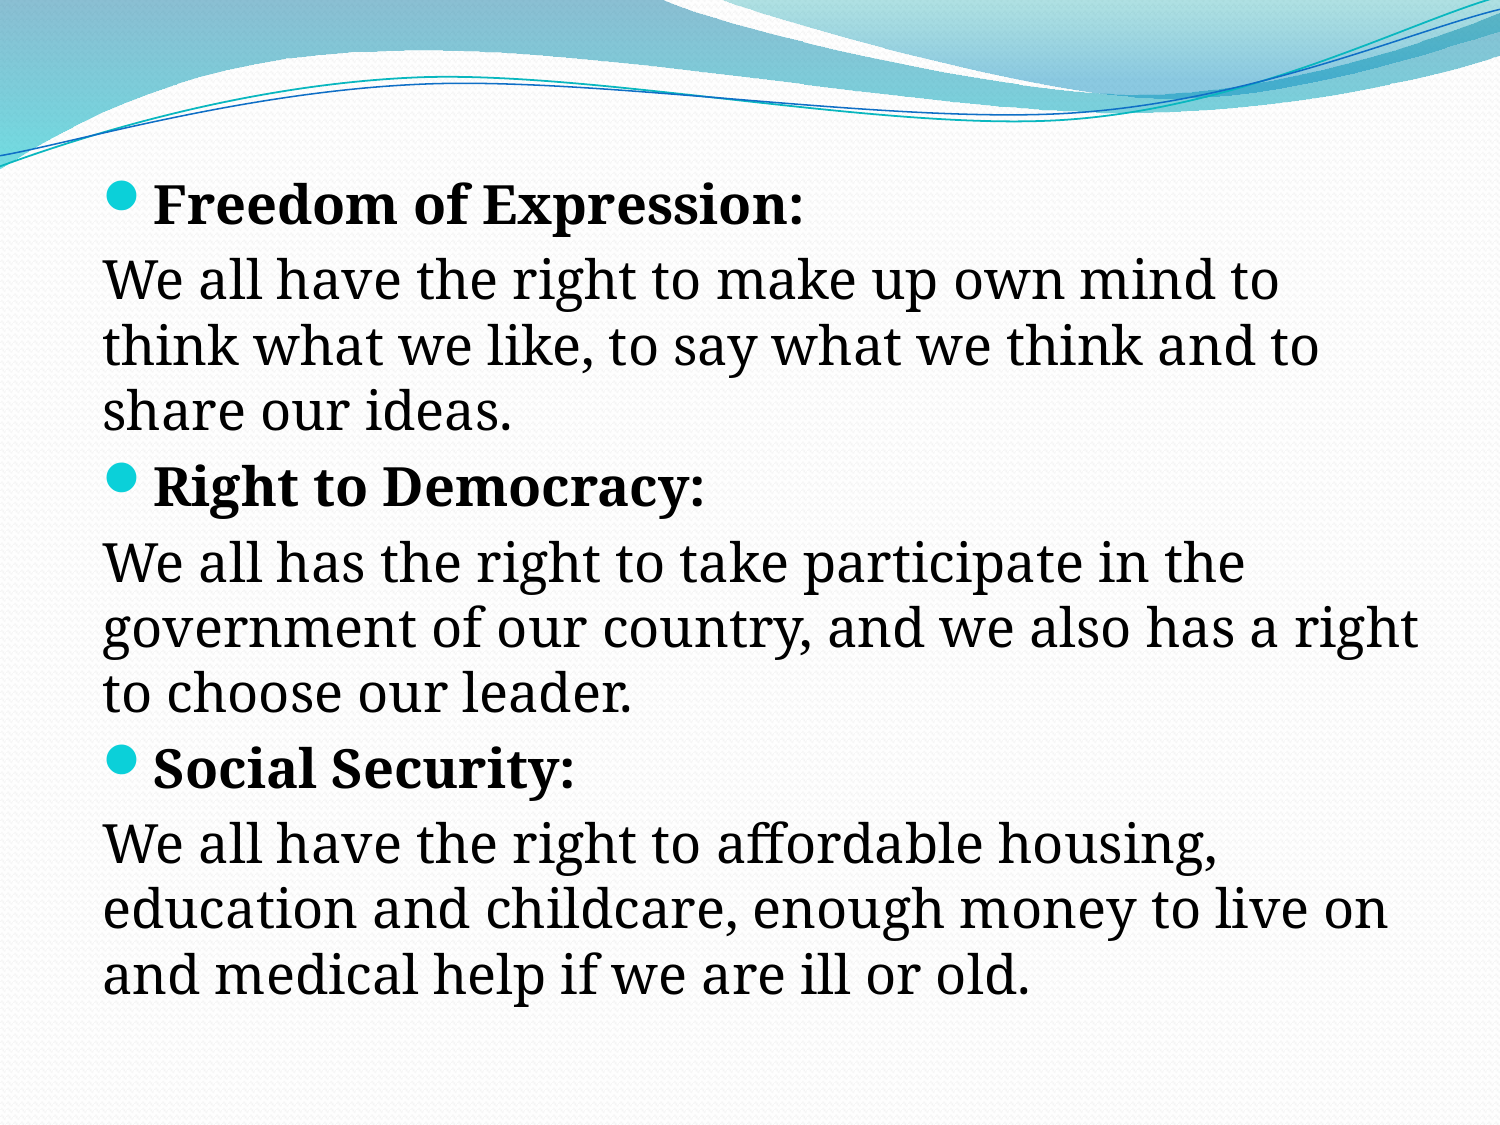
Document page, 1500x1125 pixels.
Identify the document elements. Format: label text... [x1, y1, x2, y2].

list Freedom of Expression: We all have the right to make up own mind to think what we like, to say what we think and to share our ideas. Right to Democracy: We all has the right to take participate in the government of our country, and we also has a right to choose our leader. Social Security: We all have the right to affordable housing, education and childcare, enough money to live on and medical help if we are ill or old. [87, 162, 1438, 1038]
